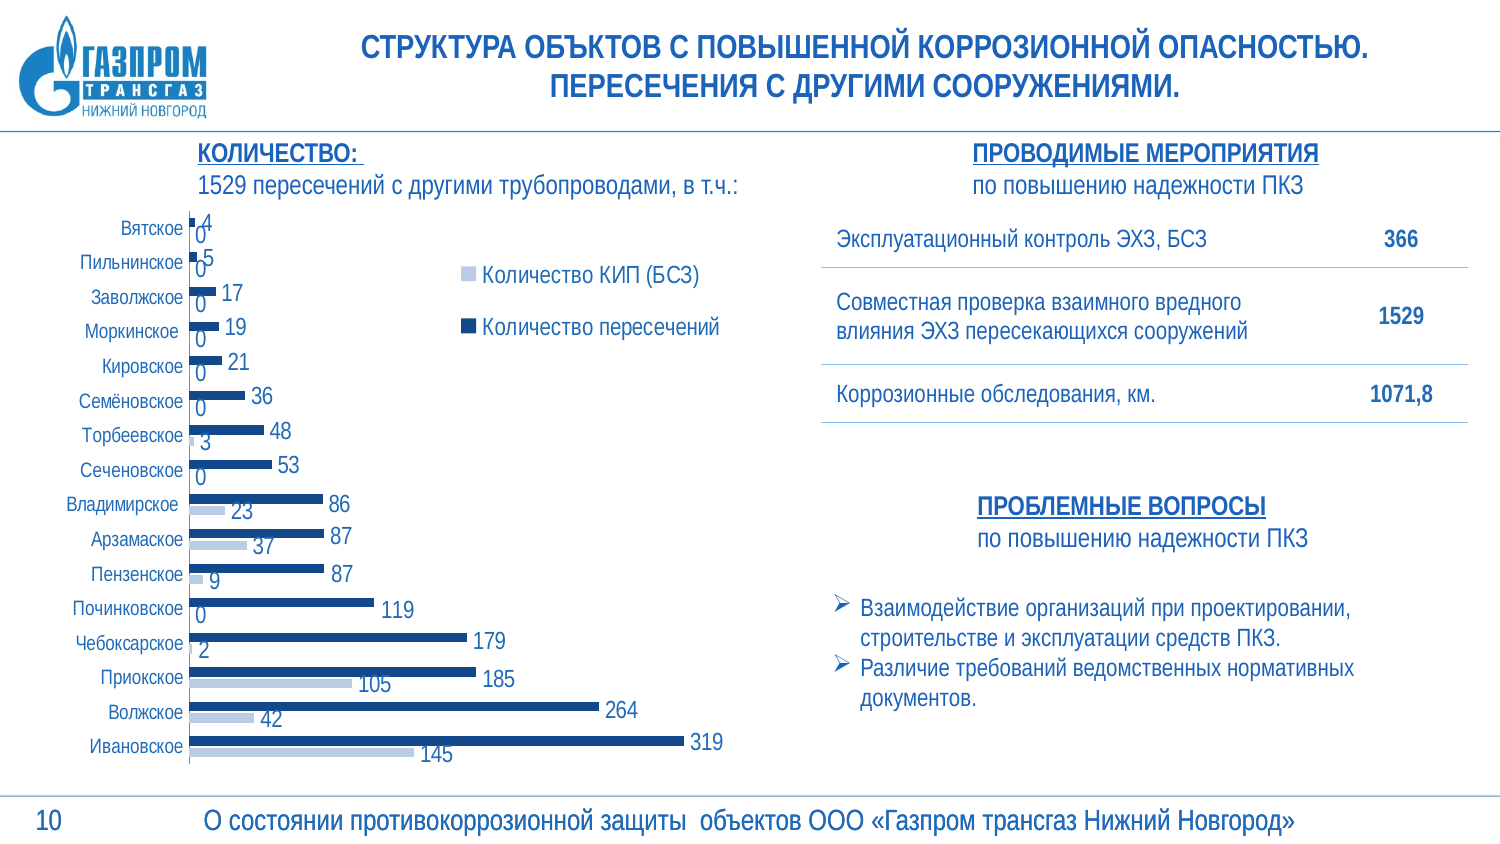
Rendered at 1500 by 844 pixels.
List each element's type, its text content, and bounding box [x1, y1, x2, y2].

text_box Взаимодействие организаций при проектировании, строительстве и эксплуатации средств ПКЗ. Различие требований ведомственных нормативных документов. [817, 583, 1479, 719]
chart [17, 208, 786, 777]
table_cell Совместная проверка взаимного вредного влияния ЭХЗ пересекающихся сооружений [821, 268, 1335, 364]
table_header 366 [1335, 210, 1468, 267]
picture [0, 0, 1500, 796]
text_box ПРОБЛЕМНЫЕ ВОПРОСЫ по повышению надежности ПКЗ [962, 480, 1389, 561]
table_cell Коррозионные обследования, км. [821, 365, 1335, 422]
table_cell 1529 [1335, 268, 1468, 364]
title СТРУКТУРА ОБЪКТОВ С ПОВЫШЕННОЙ КОРРОЗИОННОЙ ОПАСНОСТЬЮ. ПЕРЕСЕЧЕНИЯ С ДРУГИМИ СООРУЖЕНИЯМИ. [231, 0, 1500, 130]
text_box КОЛИЧЕСТВО: 1529 пересечений с другими трубопроводами, в т.ч.: [183, 127, 786, 207]
text_box О состоянии противокоррозионной защиты объектов ООО «Газпром трансгаз Нижний Новгород» [0, 796, 1500, 842]
table_cell 1071,8 [1335, 365, 1468, 422]
table_header Эксплуатационный контроль ЭХЗ, БСЗ [821, 210, 1335, 267]
text_box ПРОВОДИМЫЕ МЕРОПРИЯТИЯ по повышению надежности ПКЗ [957, 127, 1385, 208]
